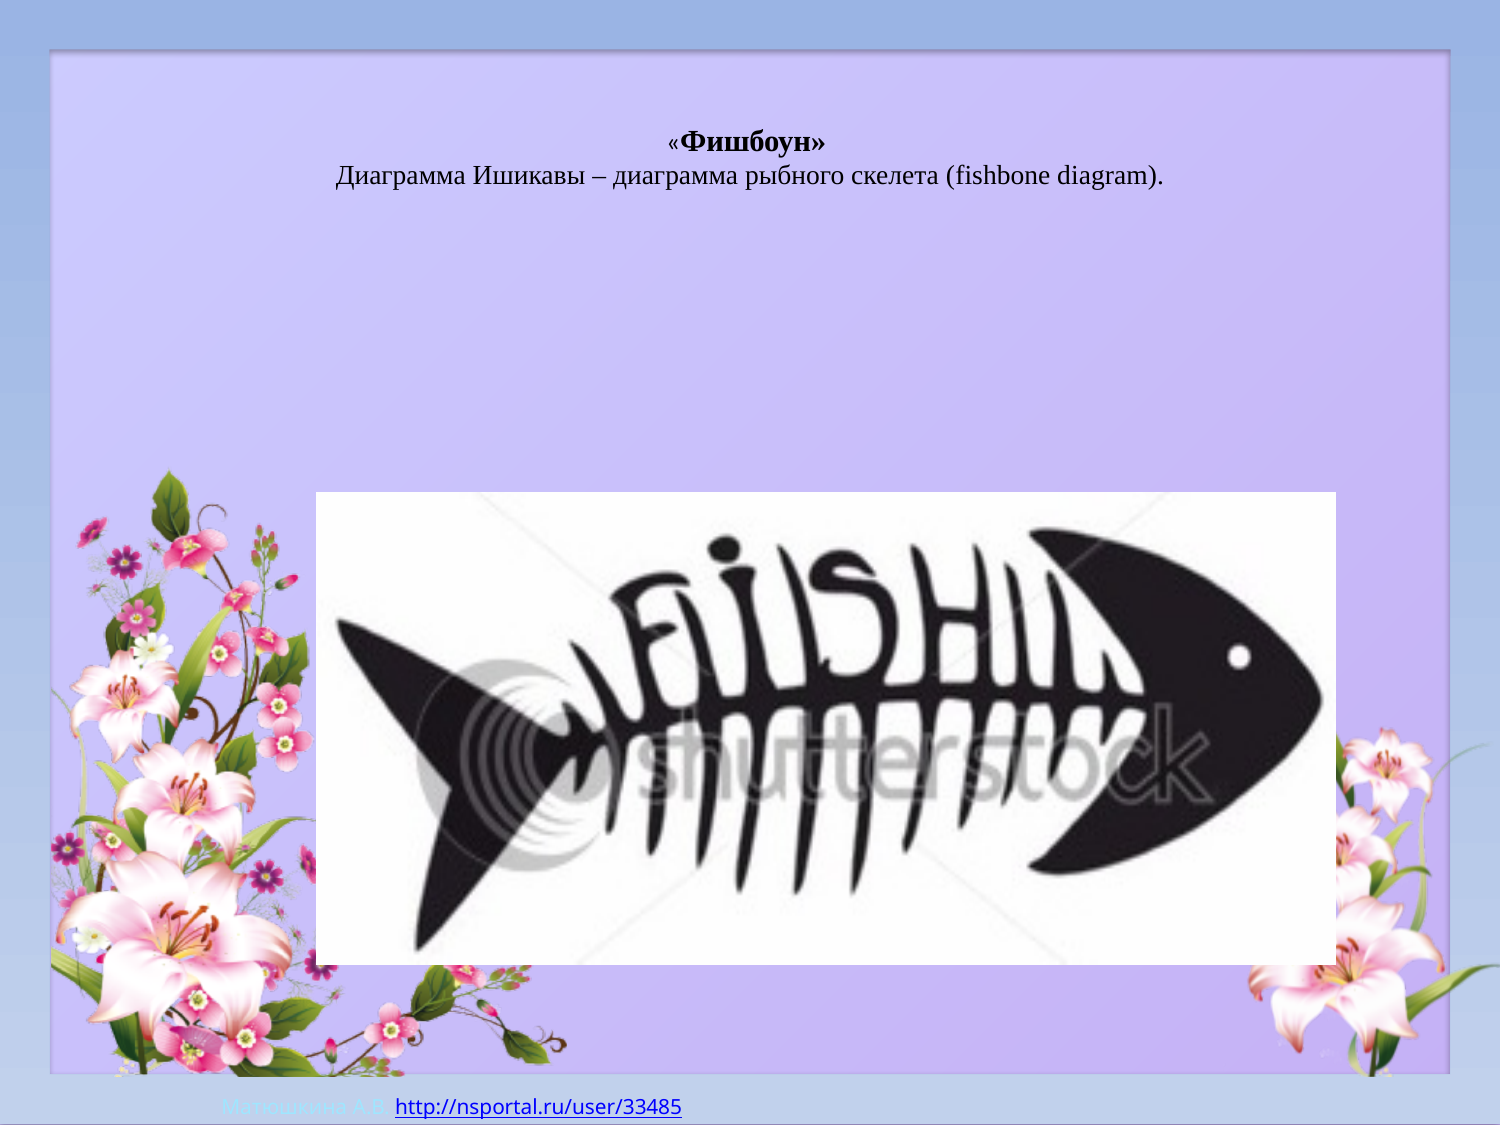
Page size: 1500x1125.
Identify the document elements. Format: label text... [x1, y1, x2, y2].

title «Фишбоун» Диаграмма Ишикавы – диаграмма рыбного скелета (fishbone diagram). [75, 45, 1425, 233]
picture [52, 467, 1500, 1077]
